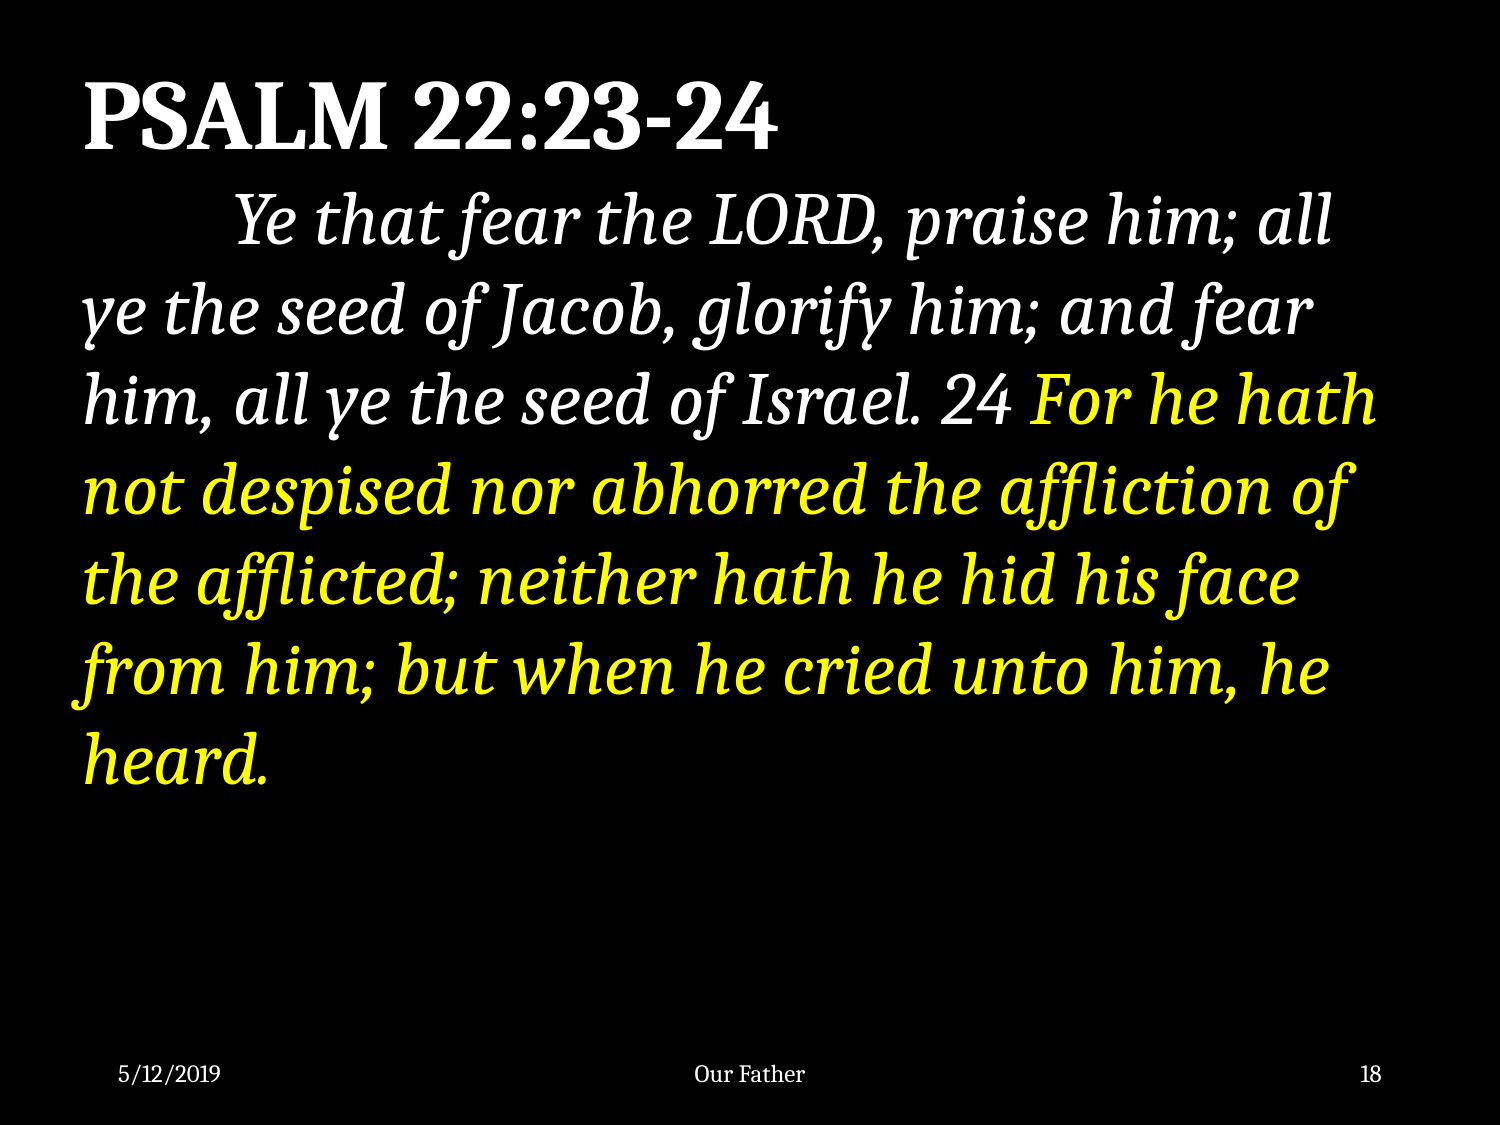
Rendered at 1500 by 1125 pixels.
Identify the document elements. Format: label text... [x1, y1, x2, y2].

footer Our Father [496, 1042, 1004, 1103]
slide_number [103, 1042, 441, 1103]
slide_number 18 [1059, 1042, 1397, 1103]
text_box PSALM 22:23-24 Ye that fear the LORD, praise him; all ye the seed of Jacob, glorify him; and fear him, all ye the seed of Israel. 24 For he hath not despised nor abhorred the affliction of the afflicted; neither hath he hid his face from him; but when he cried unto him, he heard. [67, 41, 1428, 807]
